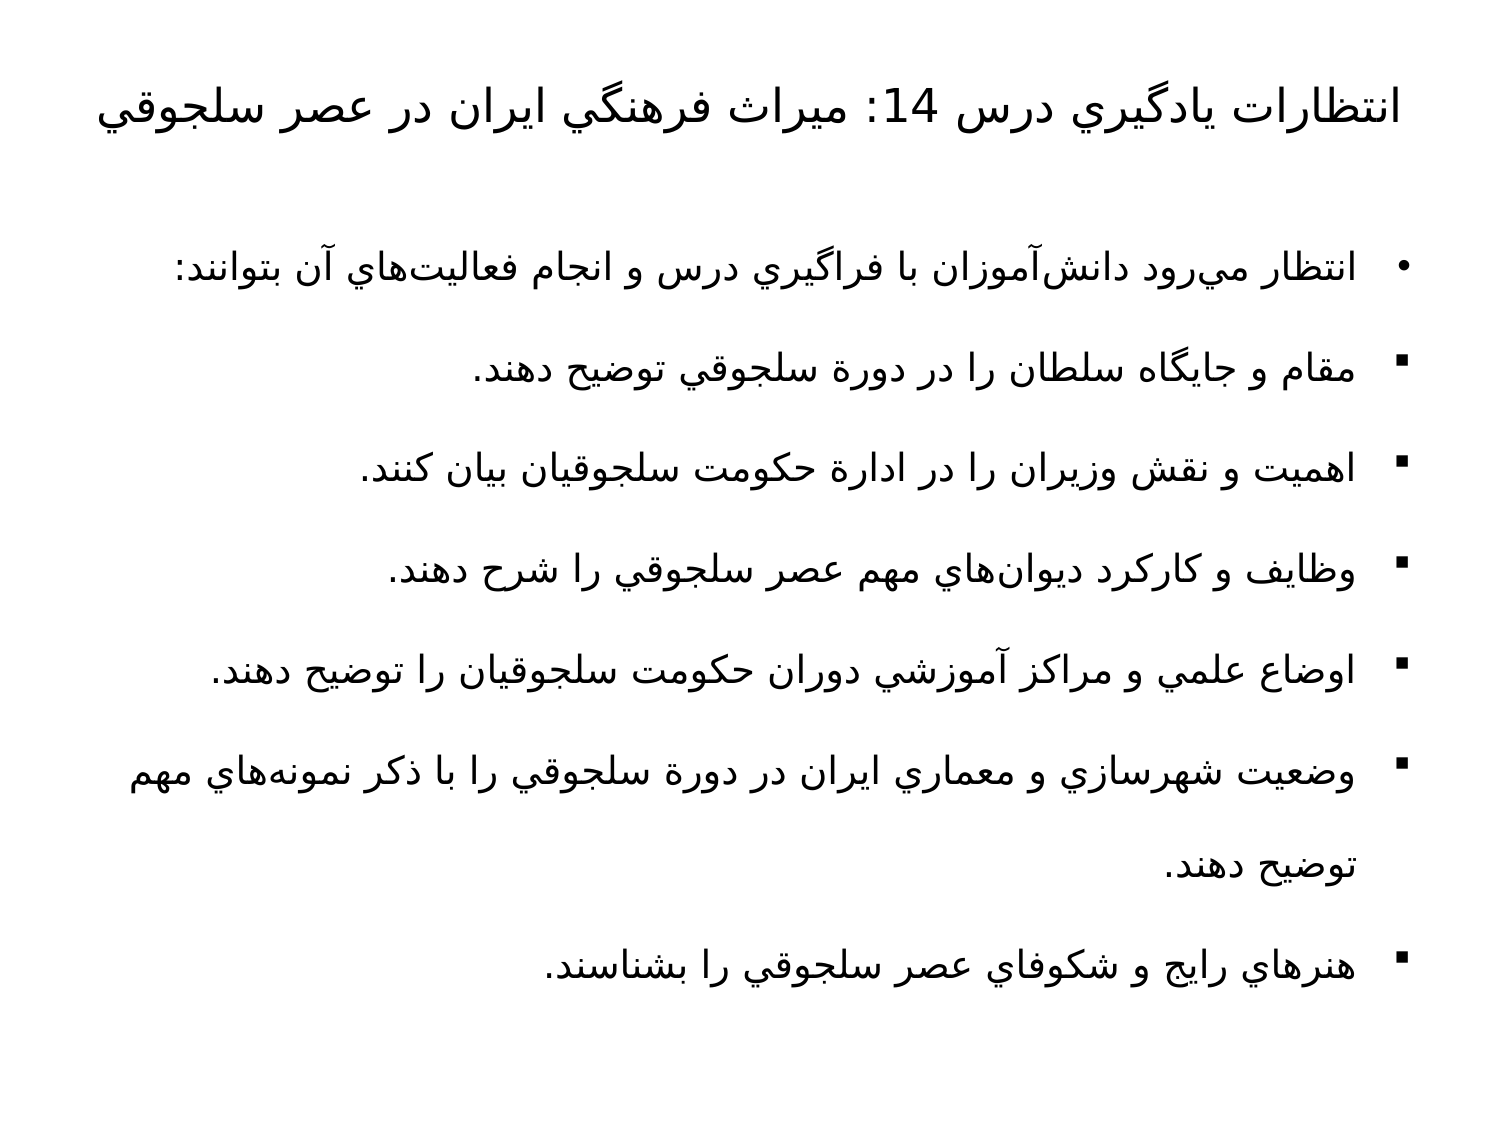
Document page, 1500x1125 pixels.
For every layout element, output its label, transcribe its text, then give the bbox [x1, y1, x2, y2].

list انتظار مي‌رود دانش‌آموزان با فراگيري درس و انجام فعاليت‌هاي آن بتوانند: مقام و جايگاه سلطان را در دورة سلجوقي توضيح دهند. اهميت و نقش وزيران را در ادارة حكومت سلجوقيان بيان كنند. وظايف و كاركرد ديوان‌هاي مهم عصر سلجوقي را شرح دهند. اوضاع علمي و مراكز آموزشي دوران حكومت سلجوقيان را توضيح دهند. وضعيت شهرسازي و معماري ايران در دورة سلجوقي را با ذكر نمونه‌هاي مهم توضيح دهند. هنرهاي رايج و شكوفاي عصر سلجوقي را بشناسند. [75, 187, 1425, 1005]
title انتظارات يادگيري درس 14: ميراث فرهنگي ايران در عصر سلجوقي [75, 45, 1425, 163]
